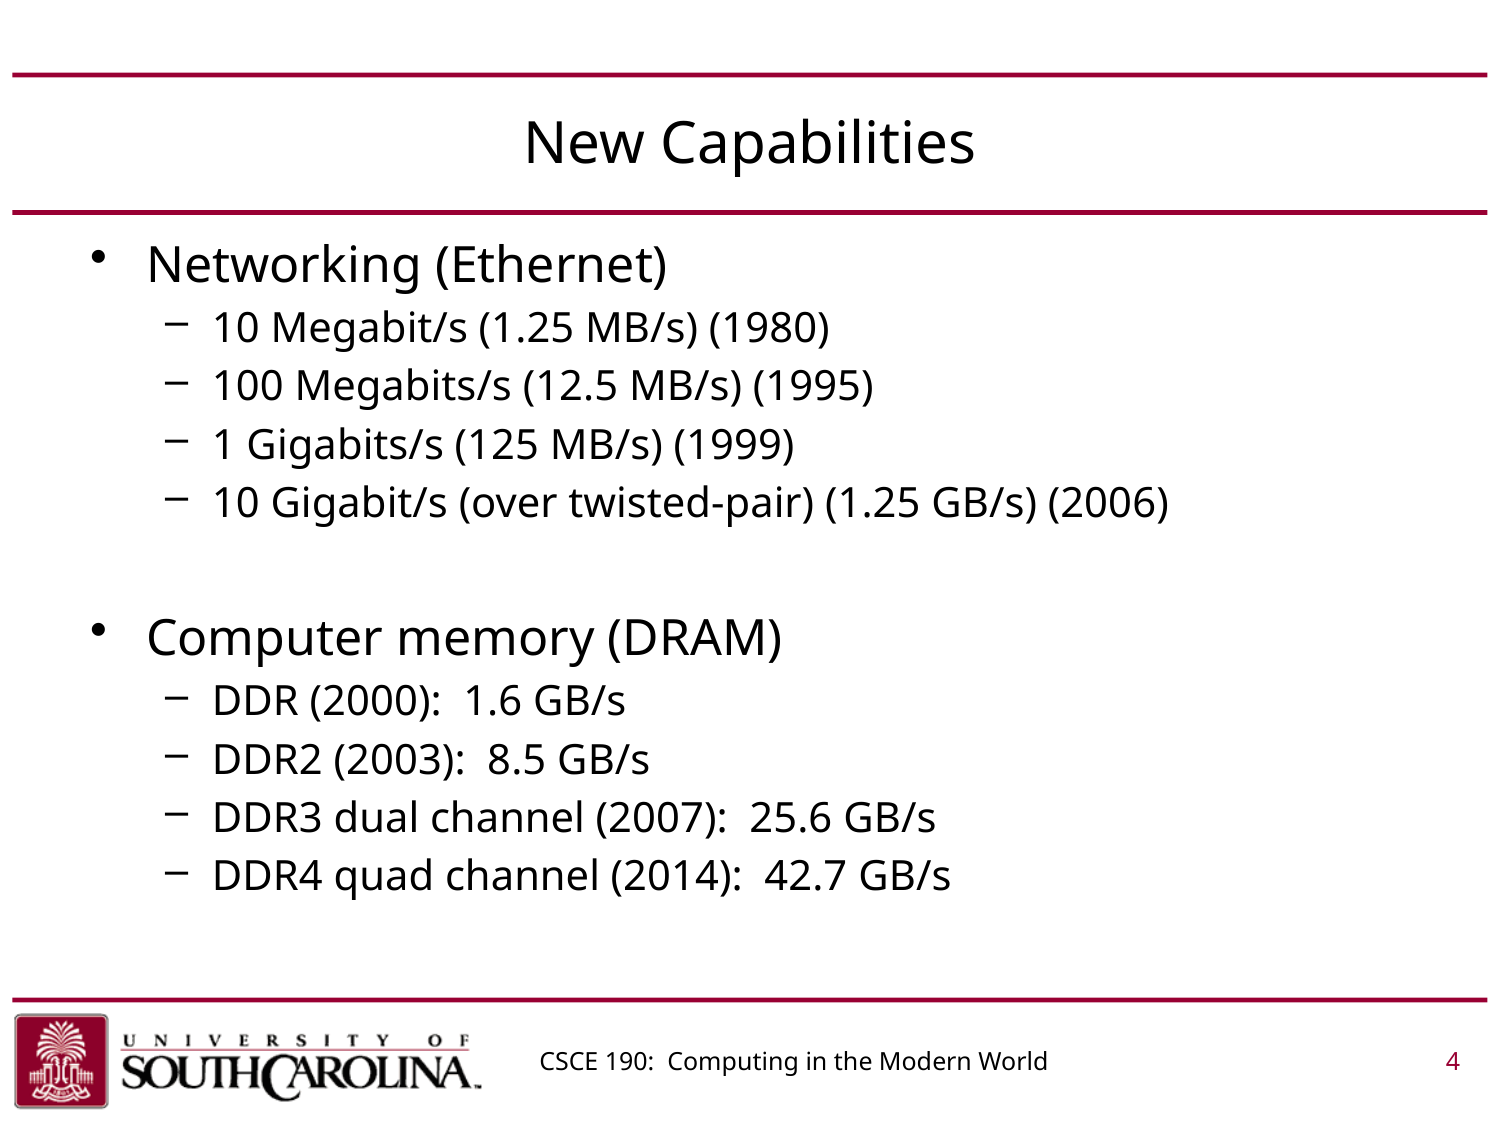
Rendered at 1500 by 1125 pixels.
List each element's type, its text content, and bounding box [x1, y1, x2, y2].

list Networking (Ethernet) 10 Megabit/s (1.25 MB/s) (1980) 100 Megabits/s (12.5 MB/s) (1995) 1 Gigabits/s (125 MB/s) (1999) 10 Gigabit/s (over twisted-pair) (1.25 GB/s) (2006) Computer memory (DRAM) DDR (2000): 1.6 GB/s DDR2 (2003): 8.5 GB/s DDR3 dual channel (2007): 25.6 GB/s DDR4 quad channel (2014): 42.7 GB/s [75, 224, 1425, 988]
slide_number CSCE 190: Computing in the Modern World 4 [424, 1037, 1476, 1088]
title New Capabilities [75, 75, 1425, 205]
picture [12, 1012, 488, 1112]
